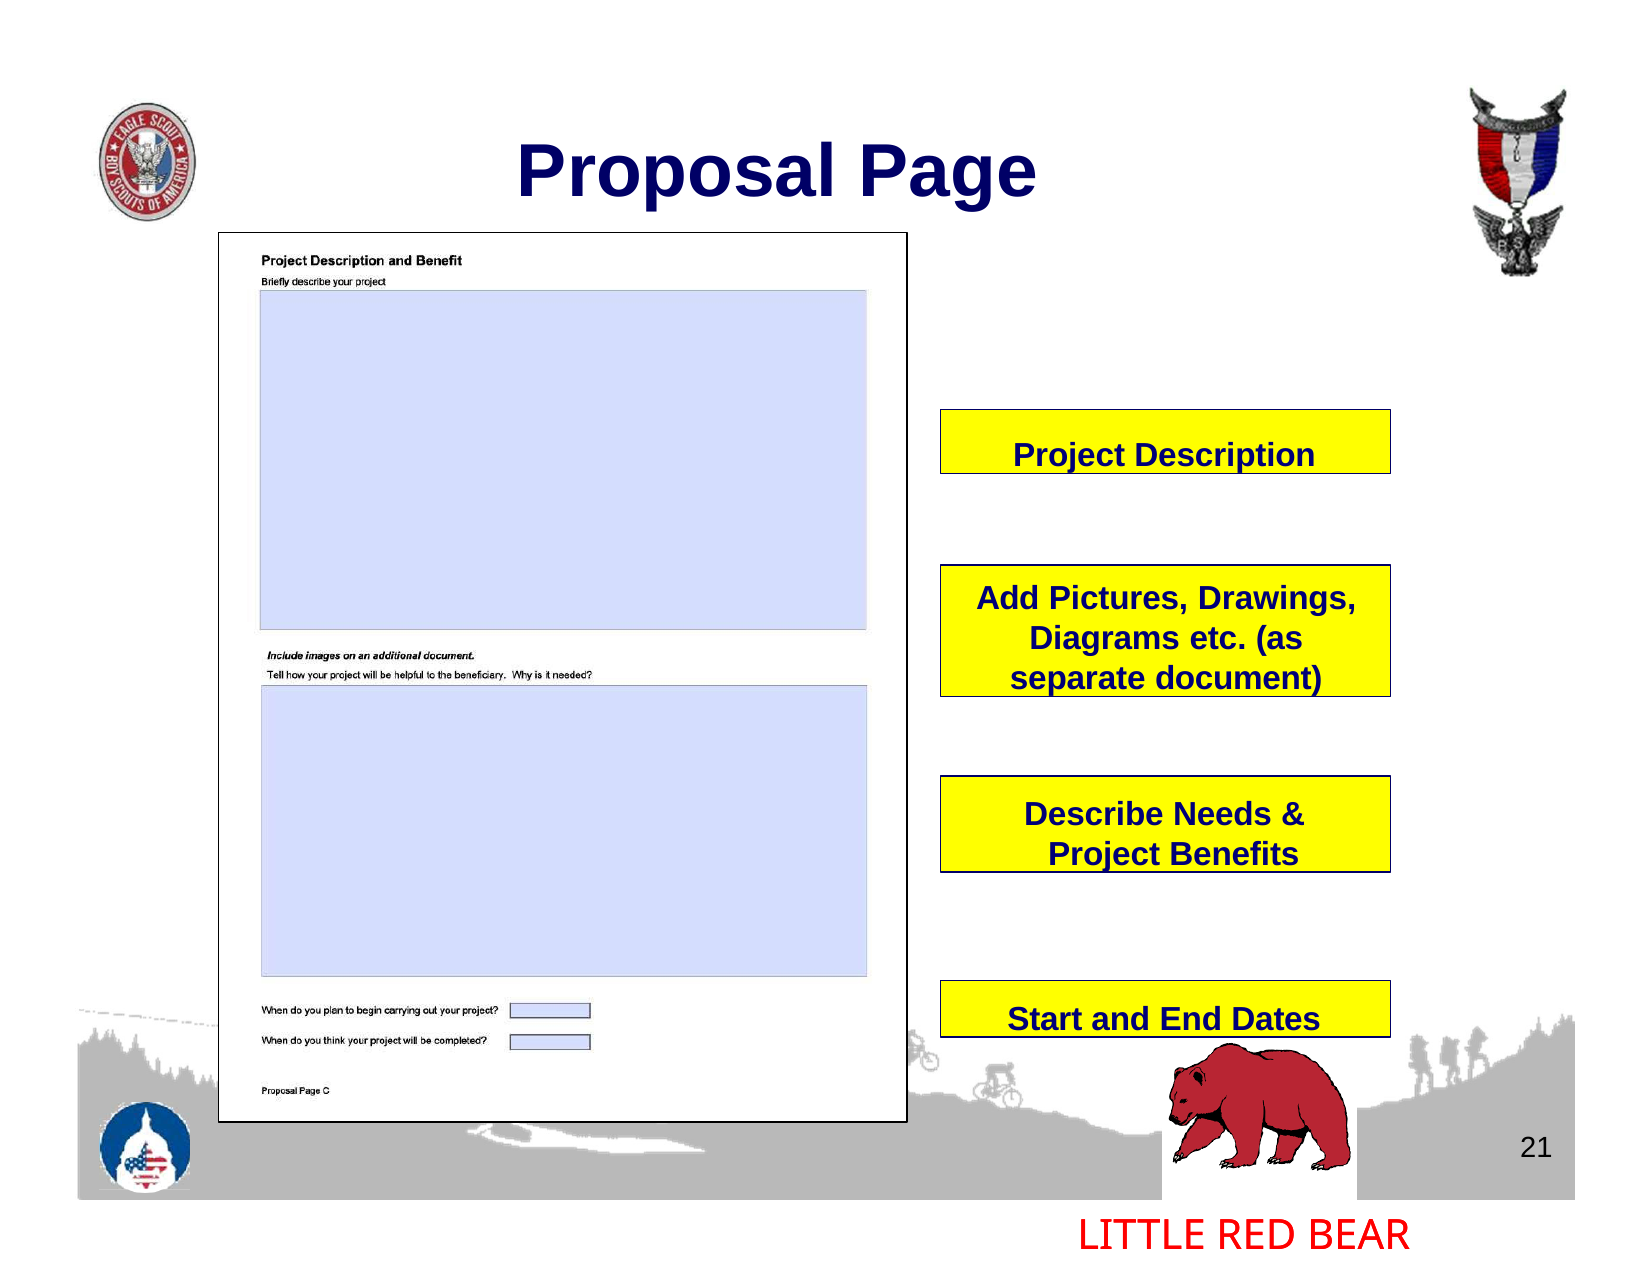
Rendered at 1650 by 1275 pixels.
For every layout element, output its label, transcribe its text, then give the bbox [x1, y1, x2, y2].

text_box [217, 231, 909, 1124]
text_box Start and End Dates [940, 980, 1391, 1038]
picture [91, 98, 199, 224]
picture [75, 1008, 1575, 1204]
slide_number 21 [1518, 1128, 1562, 1275]
text_box Describe Needs & Project Benefits [940, 775, 1391, 873]
text_box Project Description [940, 409, 1391, 474]
picture [1466, 85, 1571, 277]
text_box Add Pictures, Drawings, Diagrams etc. (as separate document) [940, 564, 1391, 697]
title Proposal Page C [514, 119, 1136, 335]
